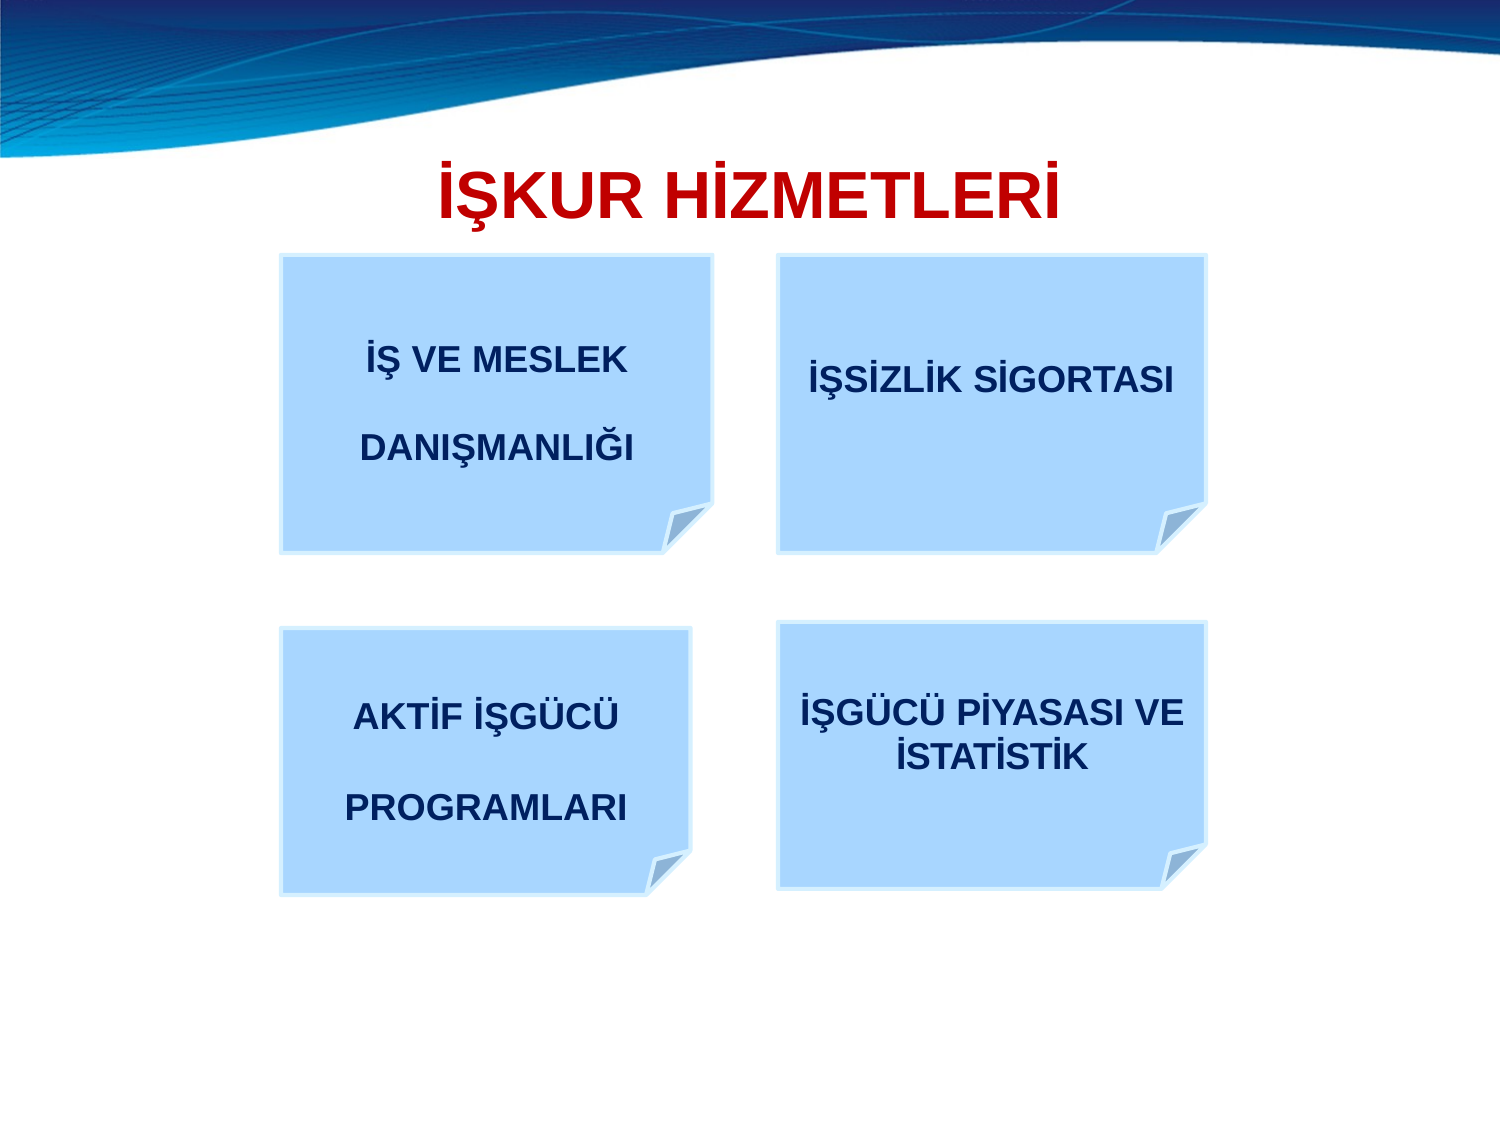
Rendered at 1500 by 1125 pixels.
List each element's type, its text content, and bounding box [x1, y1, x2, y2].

text_box [280, 627, 691, 896]
text_box İŞ VE MESLEK DANIŞMANLIĞI [357, 336, 637, 468]
text_box [778, 621, 1206, 889]
text_box AKTİF İŞGÜCÜ PROGRAMLARI [342, 692, 630, 829]
text_box [664, 505, 709, 550]
text_box İŞGÜCÜ PİYASASI VE İSTATİSTİK [796, 688, 1189, 777]
text_box [280, 254, 713, 554]
text_box [778, 254, 1206, 554]
title İŞKUR HİZMETLERİ [168, 159, 1332, 340]
text_box [647, 852, 688, 893]
text_box İŞSİZLİK SİGORTASI [806, 355, 1179, 401]
text_box [1157, 505, 1203, 551]
text_box [1163, 846, 1203, 886]
text_box [0, 0, 1500, 159]
